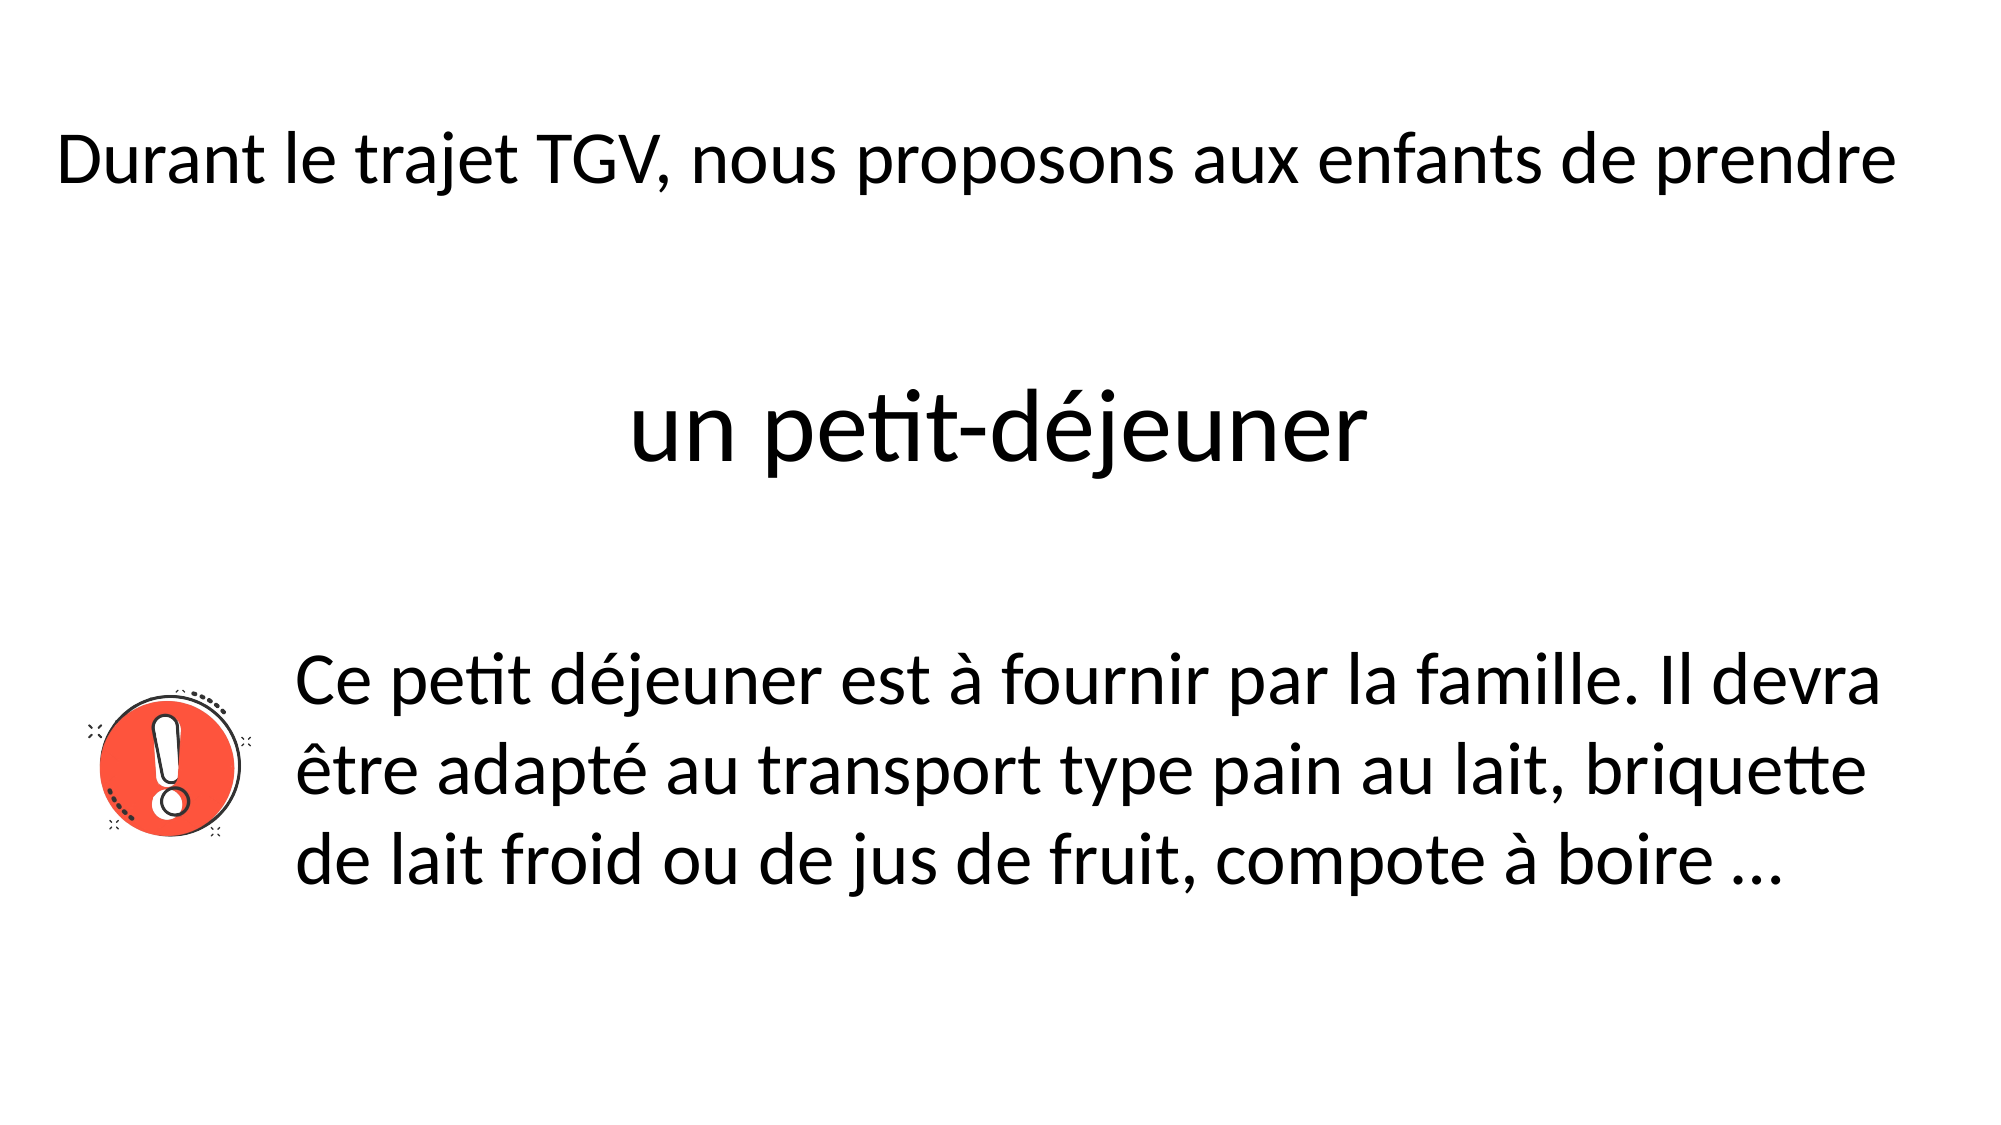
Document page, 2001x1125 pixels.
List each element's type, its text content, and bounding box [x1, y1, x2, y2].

picture [78, 688, 256, 843]
text_box Ce petit déjeuner est à fournir par la famille. Il devra être adapté au transport type pain au lait, briquette de lait froid ou de jus de fruit, compote à boire … [280, 621, 1970, 907]
text_box Durant le trajet TGV, nous proposons aux enfants de prendre [41, 100, 1958, 206]
text_box un petit-déjeuner [41, 349, 1958, 490]
